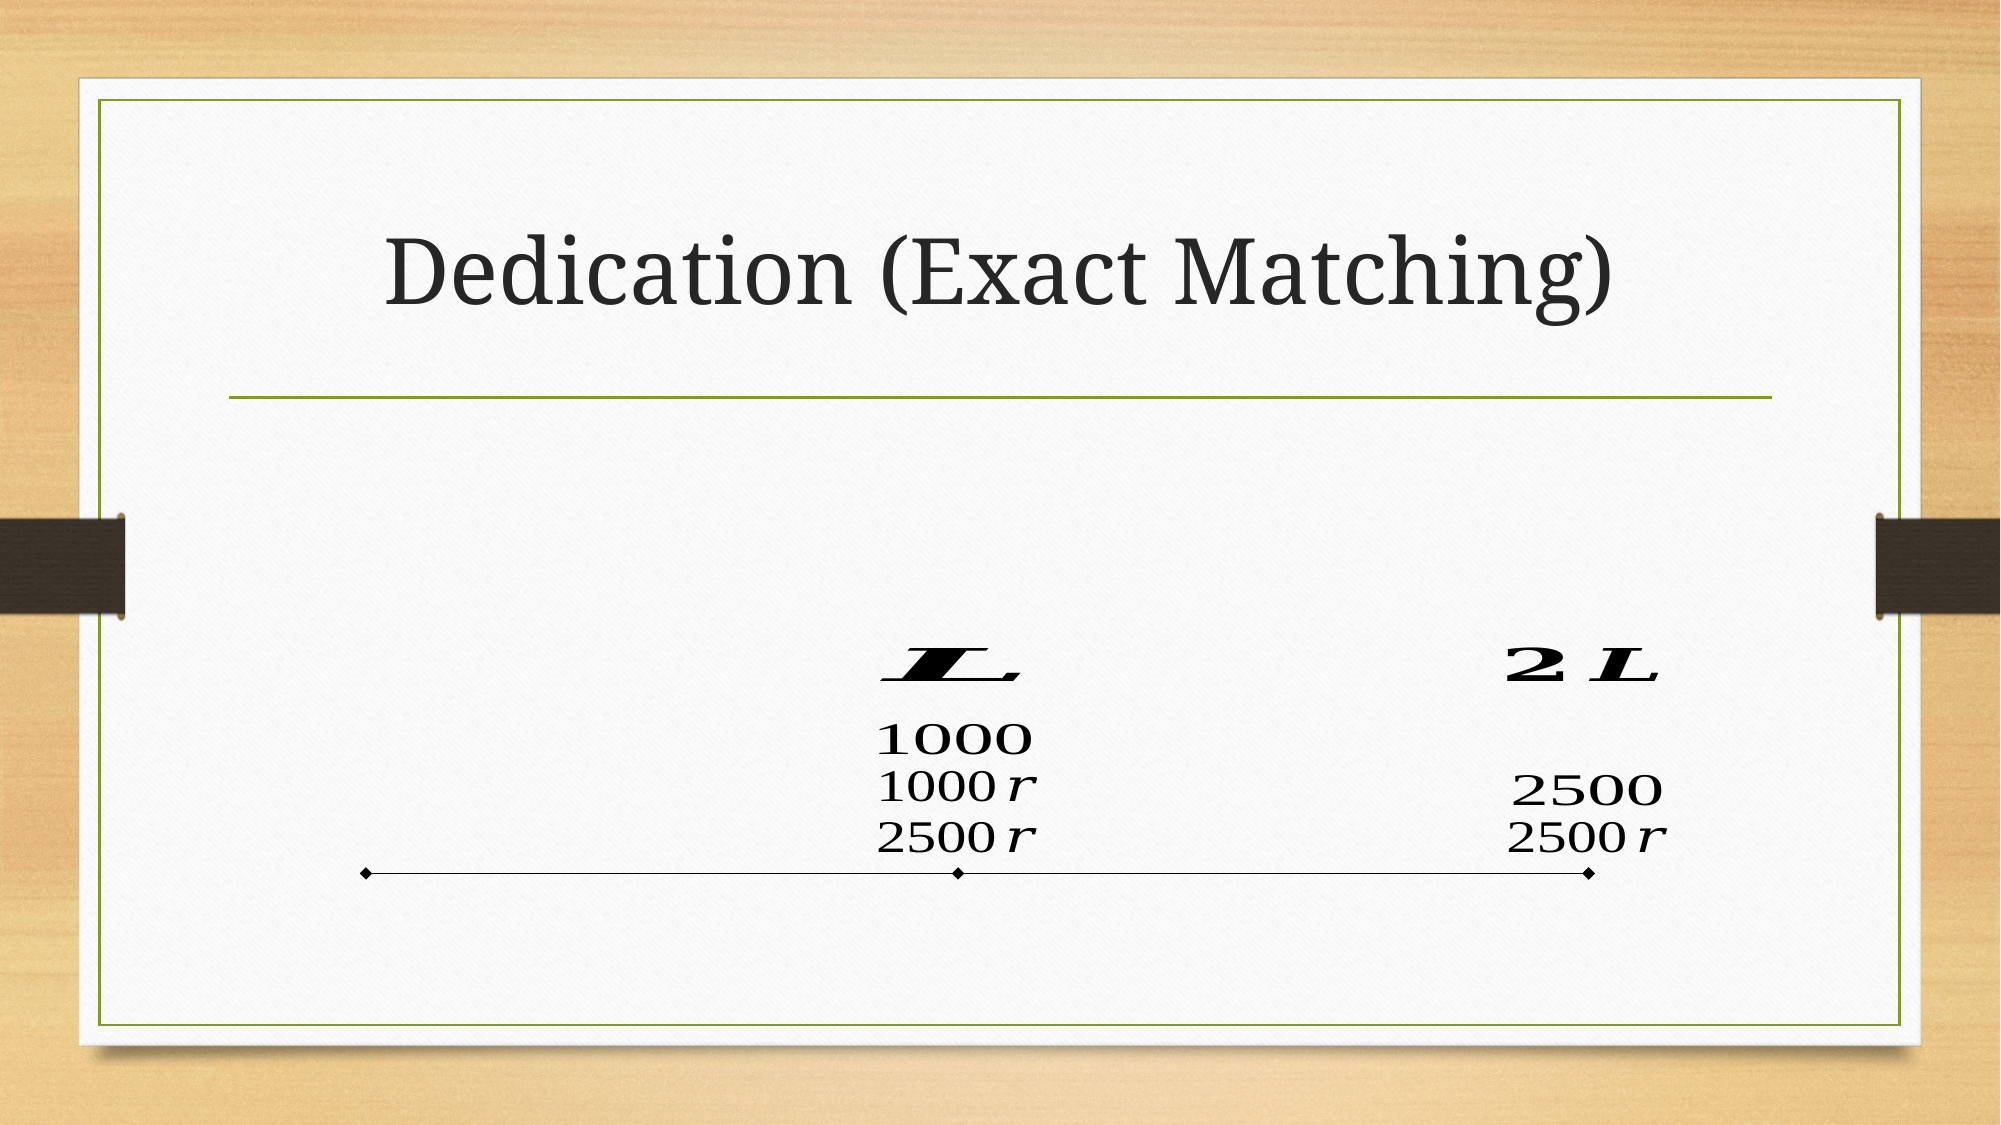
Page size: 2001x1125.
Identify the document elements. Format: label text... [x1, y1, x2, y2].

title Dedication (Exact Matching) [212, 161, 1788, 375]
picture [0, 0, 2001, 1125]
